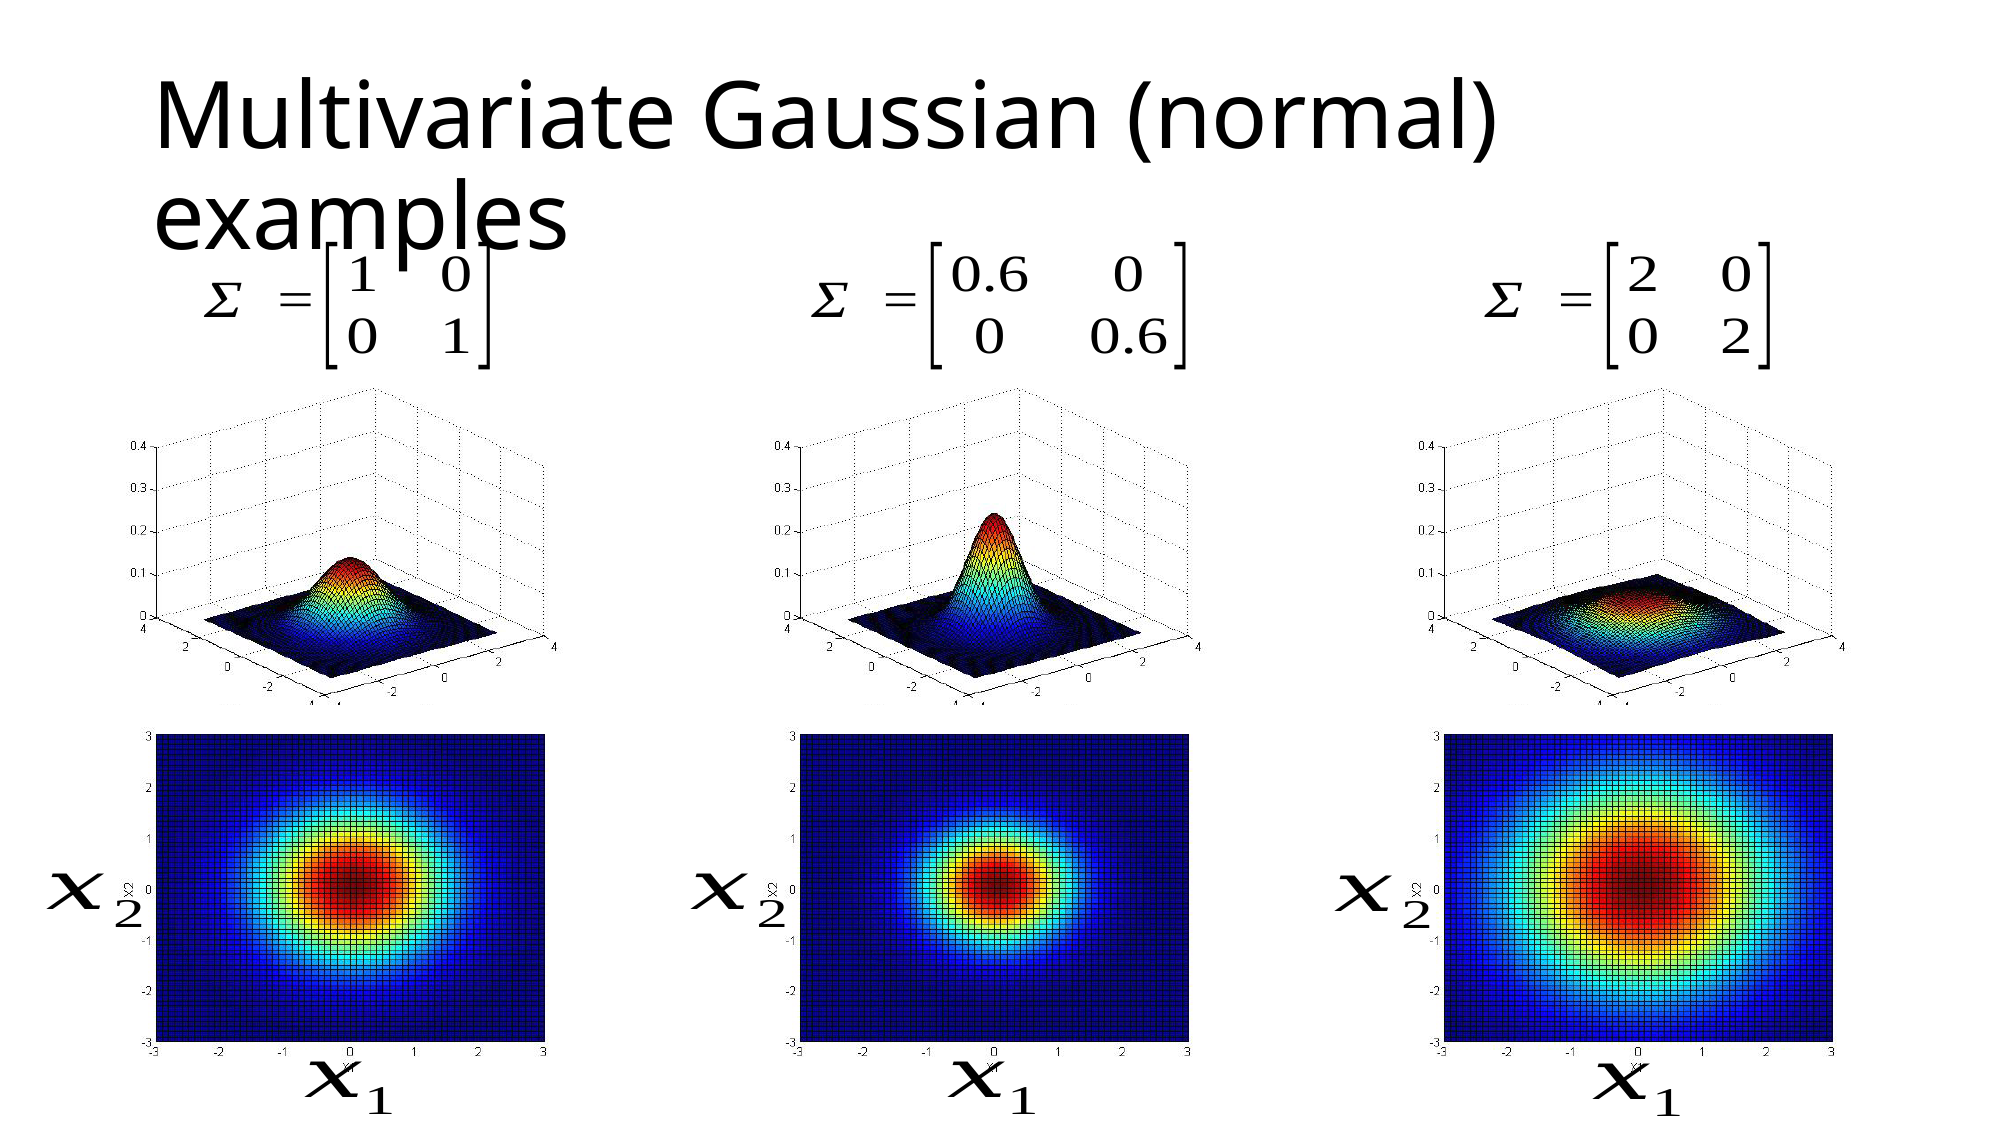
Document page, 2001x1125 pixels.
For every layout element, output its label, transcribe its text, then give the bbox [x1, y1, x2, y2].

picture [1378, 359, 1879, 1081]
picture [734, 359, 1235, 1081]
title Multivariate Gaussian (normal) examples [137, 59, 1863, 278]
picture [90, 359, 590, 1081]
